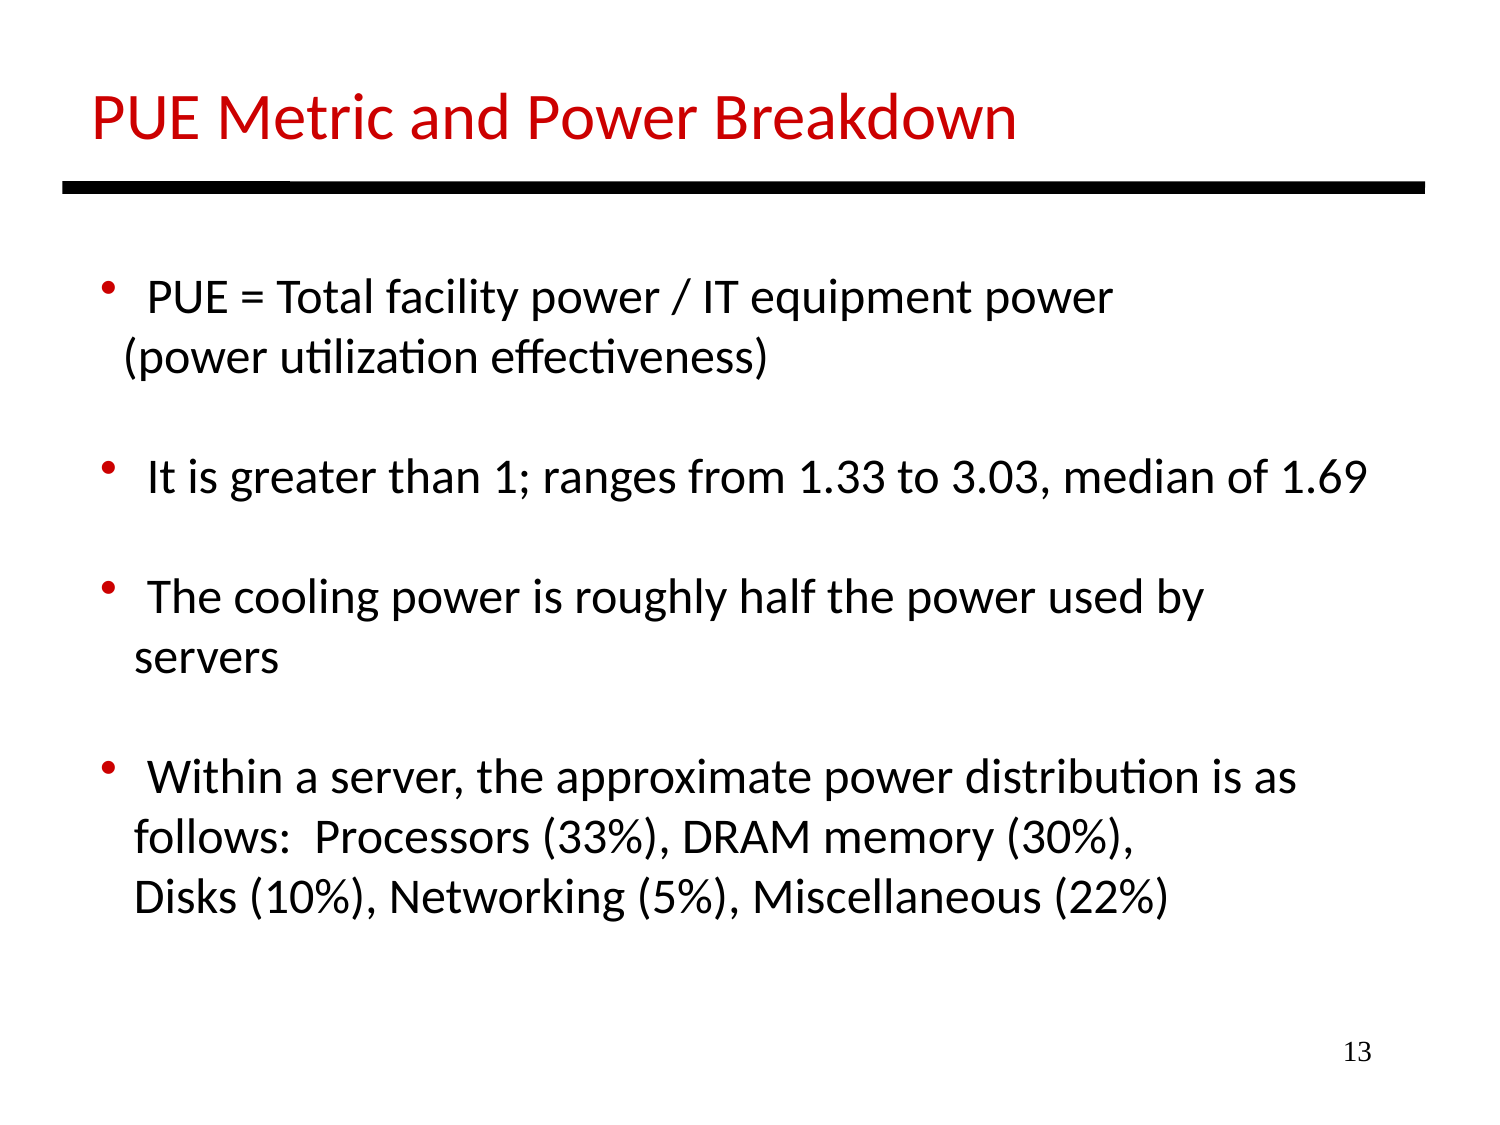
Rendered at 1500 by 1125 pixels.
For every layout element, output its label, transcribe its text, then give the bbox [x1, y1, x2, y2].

text_box PUE = Total facility power / IT equipment power (power utilization effectiveness) It is greater than 1; ranges from 1.33 to 3.03, median of 1.69 The cooling power is roughly half the power used by servers Within a server, the approximate power distribution is as follows: Processors (33%), DRAM memory (30%), Disks (10%), Networking (5%), Miscellaneous (22%) [85, 256, 1384, 932]
slide_number 13 [1074, 1024, 1388, 1101]
text_box PUE Metric and Power Breakdown [76, 65, 1035, 160]
